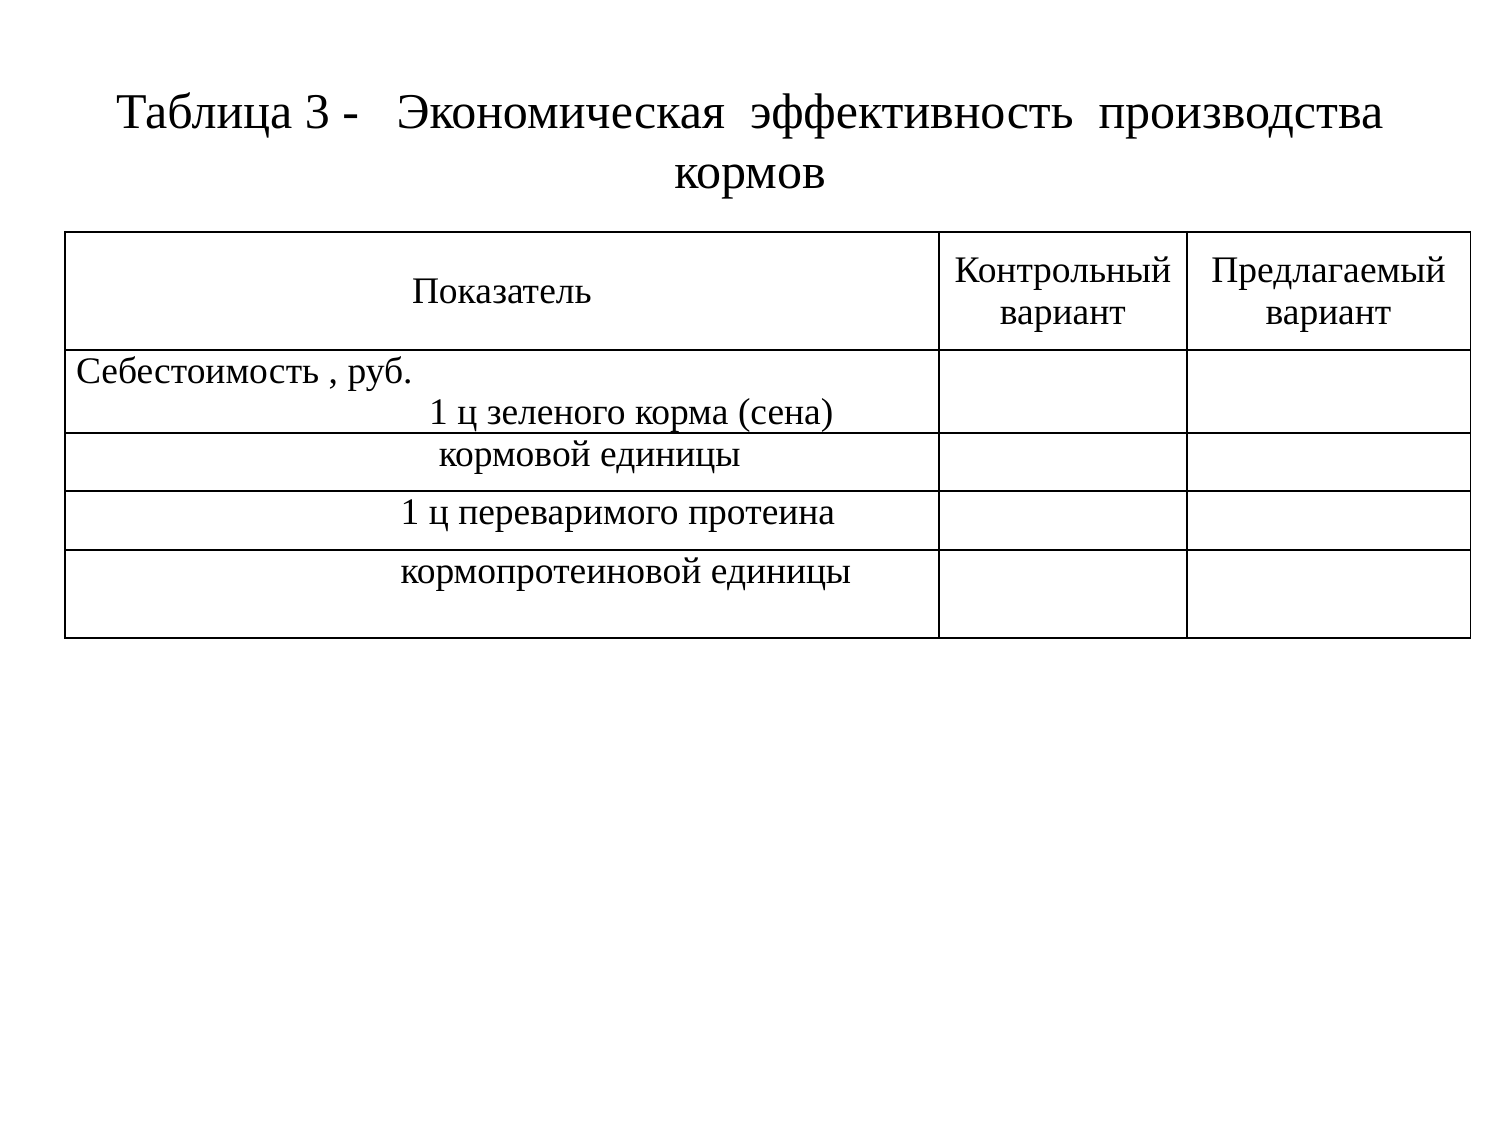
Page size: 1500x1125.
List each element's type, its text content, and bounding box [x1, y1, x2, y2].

table_cell [940, 492, 1186, 549]
table_header Предлагаемый вариант [1188, 233, 1470, 349]
table_cell кормовой единицы [66, 434, 938, 490]
table_cell [940, 551, 1186, 637]
table_cell [1188, 492, 1470, 549]
table_cell [940, 434, 1186, 490]
table_cell [1188, 551, 1470, 637]
table_cell [1188, 434, 1470, 490]
table_cell [940, 351, 1186, 432]
table_header Контрольный вариант [940, 233, 1186, 349]
title Таблица 3 - Экономическая эффективность производства кормов [75, 45, 1425, 231]
table_cell Себестоимость , руб. 1 ц зеленого корма (сена) [66, 351, 938, 432]
table_cell 1 ц переваримого протеина [66, 492, 938, 549]
table_cell [1188, 351, 1470, 432]
table_cell кормопротеиновой единицы [66, 551, 938, 637]
table_header Показатель [66, 233, 938, 349]
